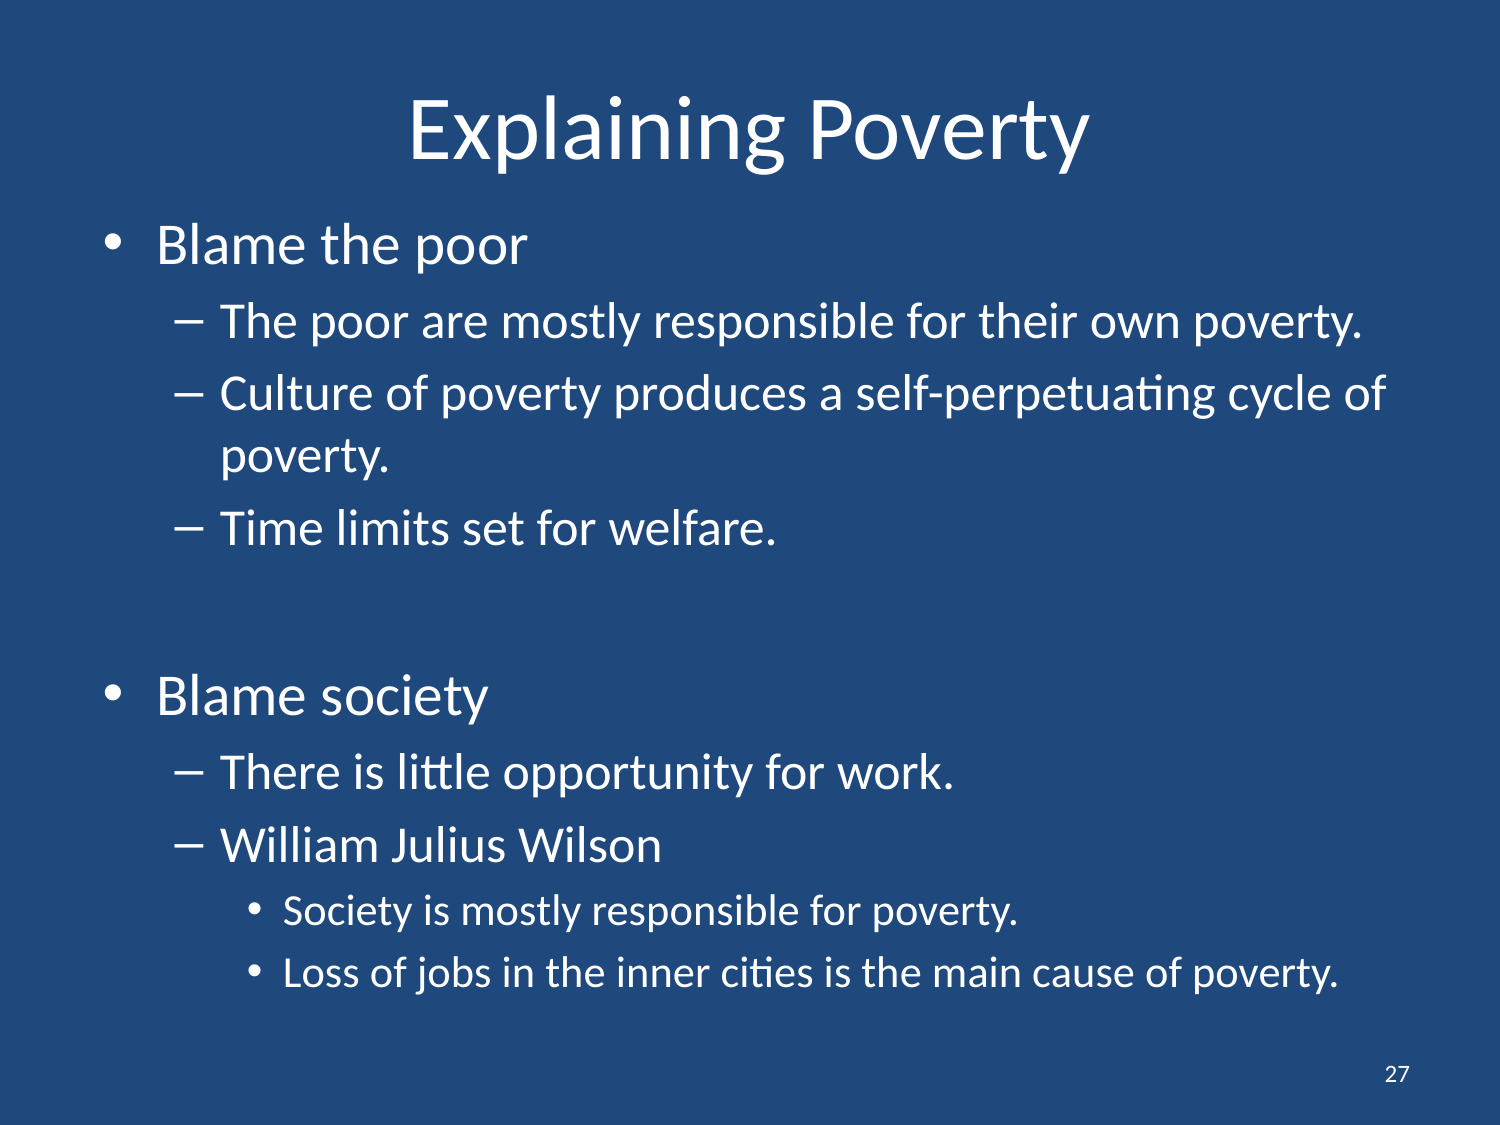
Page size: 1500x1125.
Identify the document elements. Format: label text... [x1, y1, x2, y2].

title Explaining Poverty [75, 45, 1425, 200]
slide_number 27 [1074, 1042, 1425, 1103]
list Blame the poor The poor are mostly responsible for their own poverty. Culture of poverty produces a self-perpetuating cycle of poverty. Time limits set for welfare. Blame society There is little opportunity for work. William Julius Wilson Society is mostly responsible for poverty. Loss of jobs in the inner cities is the main cause of poverty. [87, 197, 1438, 1015]
